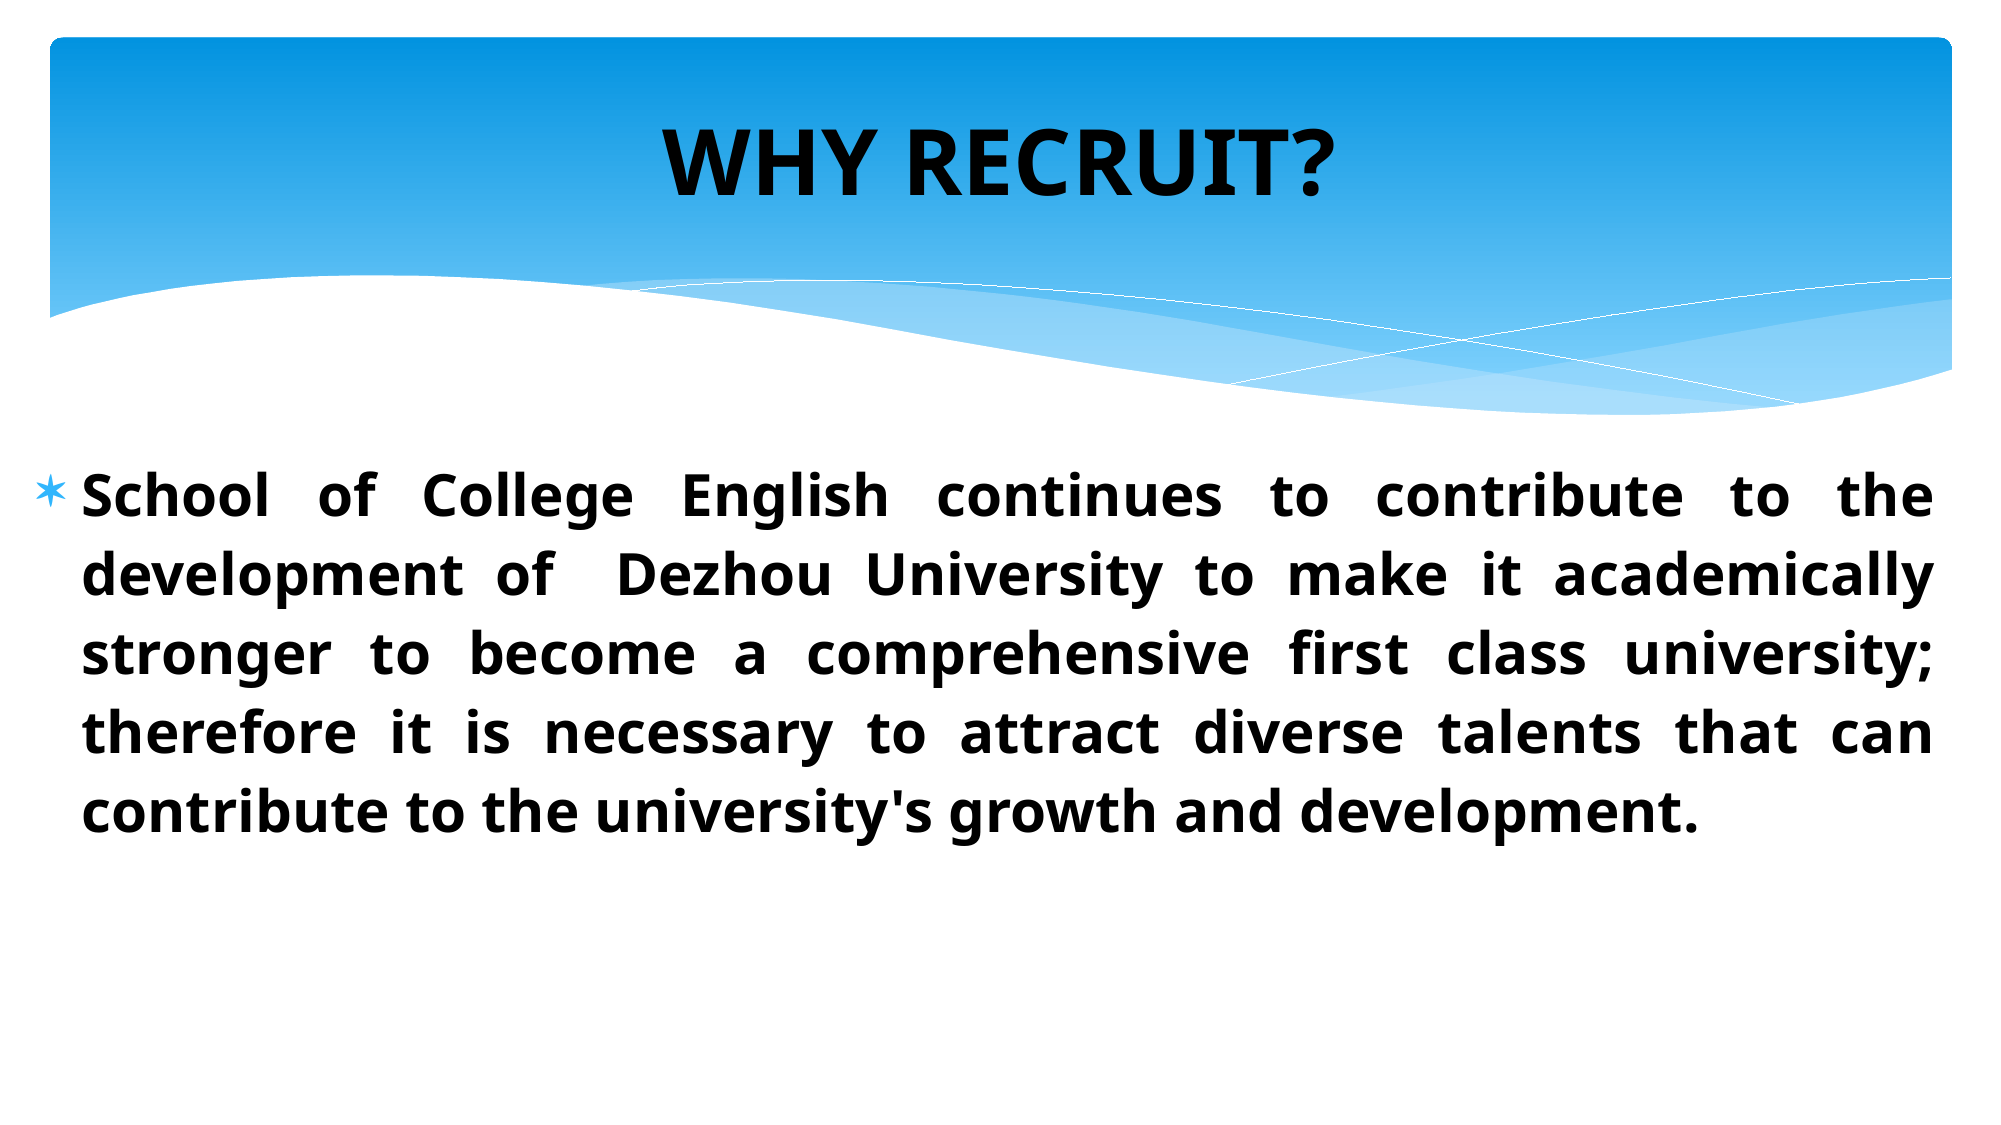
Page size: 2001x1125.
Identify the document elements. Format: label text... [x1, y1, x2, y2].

list School of College English continues to contribute to the development of Dezhou University to make it academically stronger to become a comprehensive first class university; therefore it is necessary to attract diverse talents that can contribute to the university's growth and development. [21, 441, 1950, 907]
title Why Recruit? [99, 55, 1900, 261]
